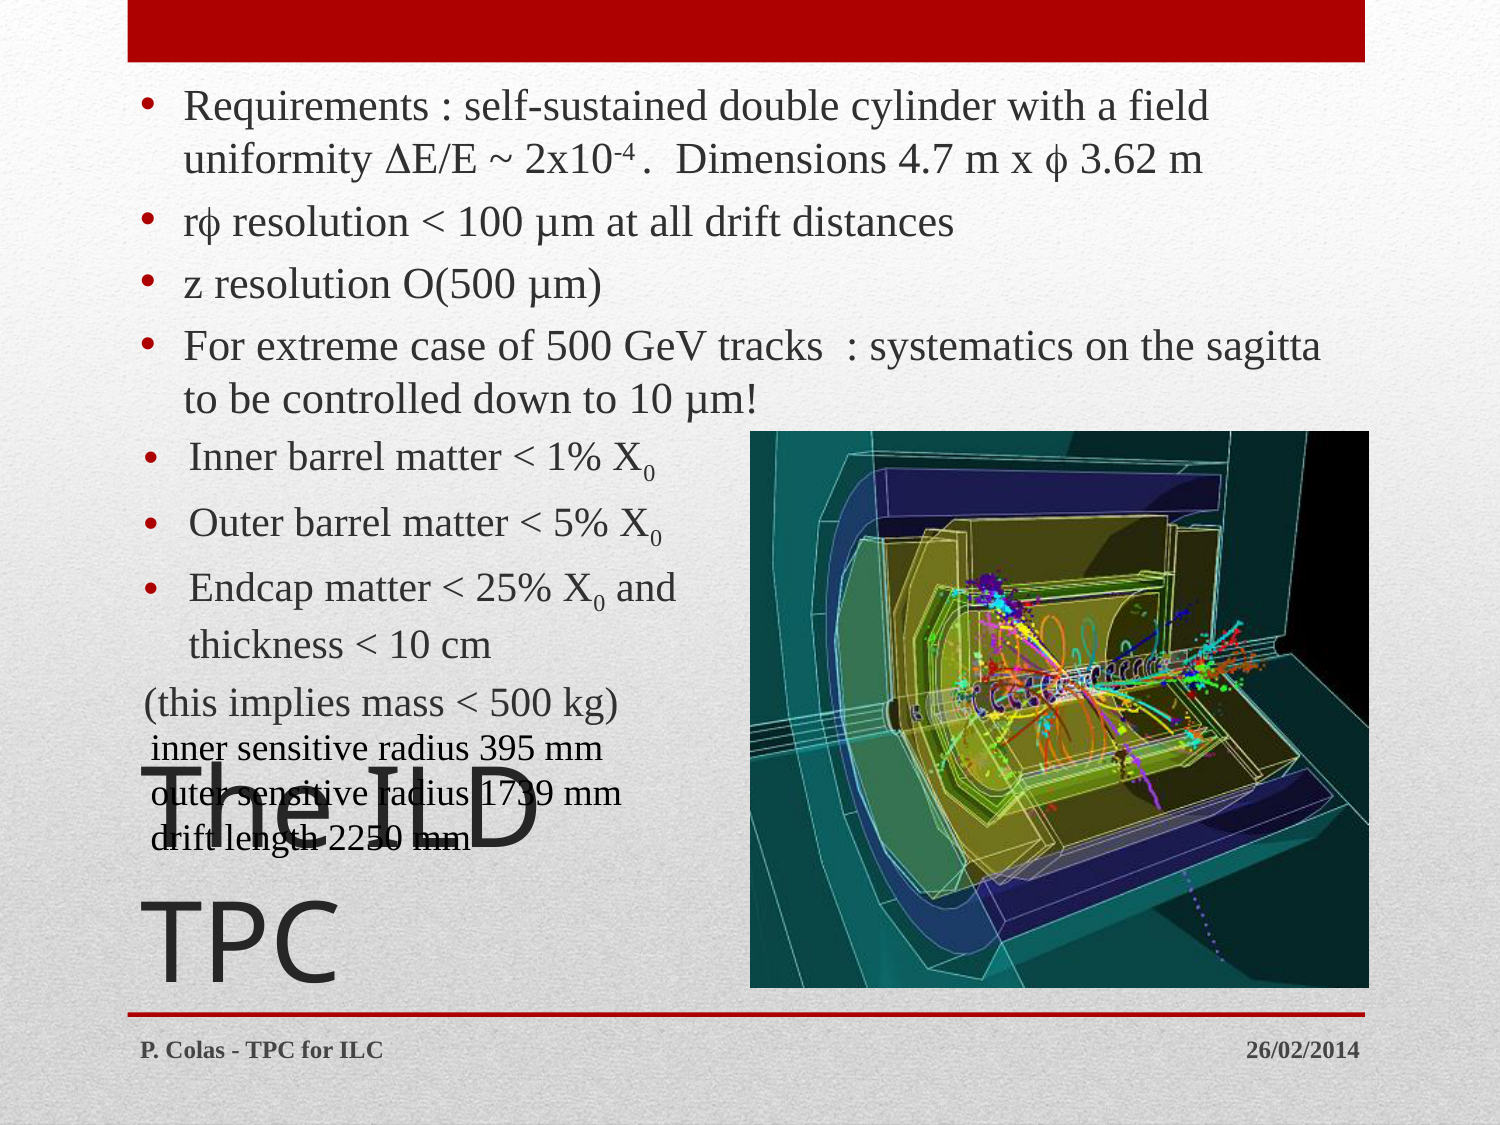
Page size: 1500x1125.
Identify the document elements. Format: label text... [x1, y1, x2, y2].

footer P. Colas - TPC for ILC [125, 1018, 925, 1079]
picture [749, 430, 1369, 989]
list Requirements : self-sustained double cylinder with a field uniformity DE/E ~ 2x10-4 . Dimensions 4.7 m x f 3.62 m rf resolution < 100 µm at all drift distances z resolution O(500 µm) For extreme case of 500 GeV tracks : systematics on the sagitta to be controlled down to 10 µm! [125, 66, 1363, 433]
title The ILD TPC [125, 808, 739, 1013]
text_box inner sensitive radius 395 mm outer sensitive radius 1739 mm drift length 2250 mm [135, 733, 680, 866]
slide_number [1025, 1018, 1375, 1079]
text_box Inner barrel matter < 1% X0 Outer barrel matter < 5% X0 Endcap matter < 25% X0 and thickness < 10 cm (this implies mass < 500 kg) [129, 421, 798, 733]
